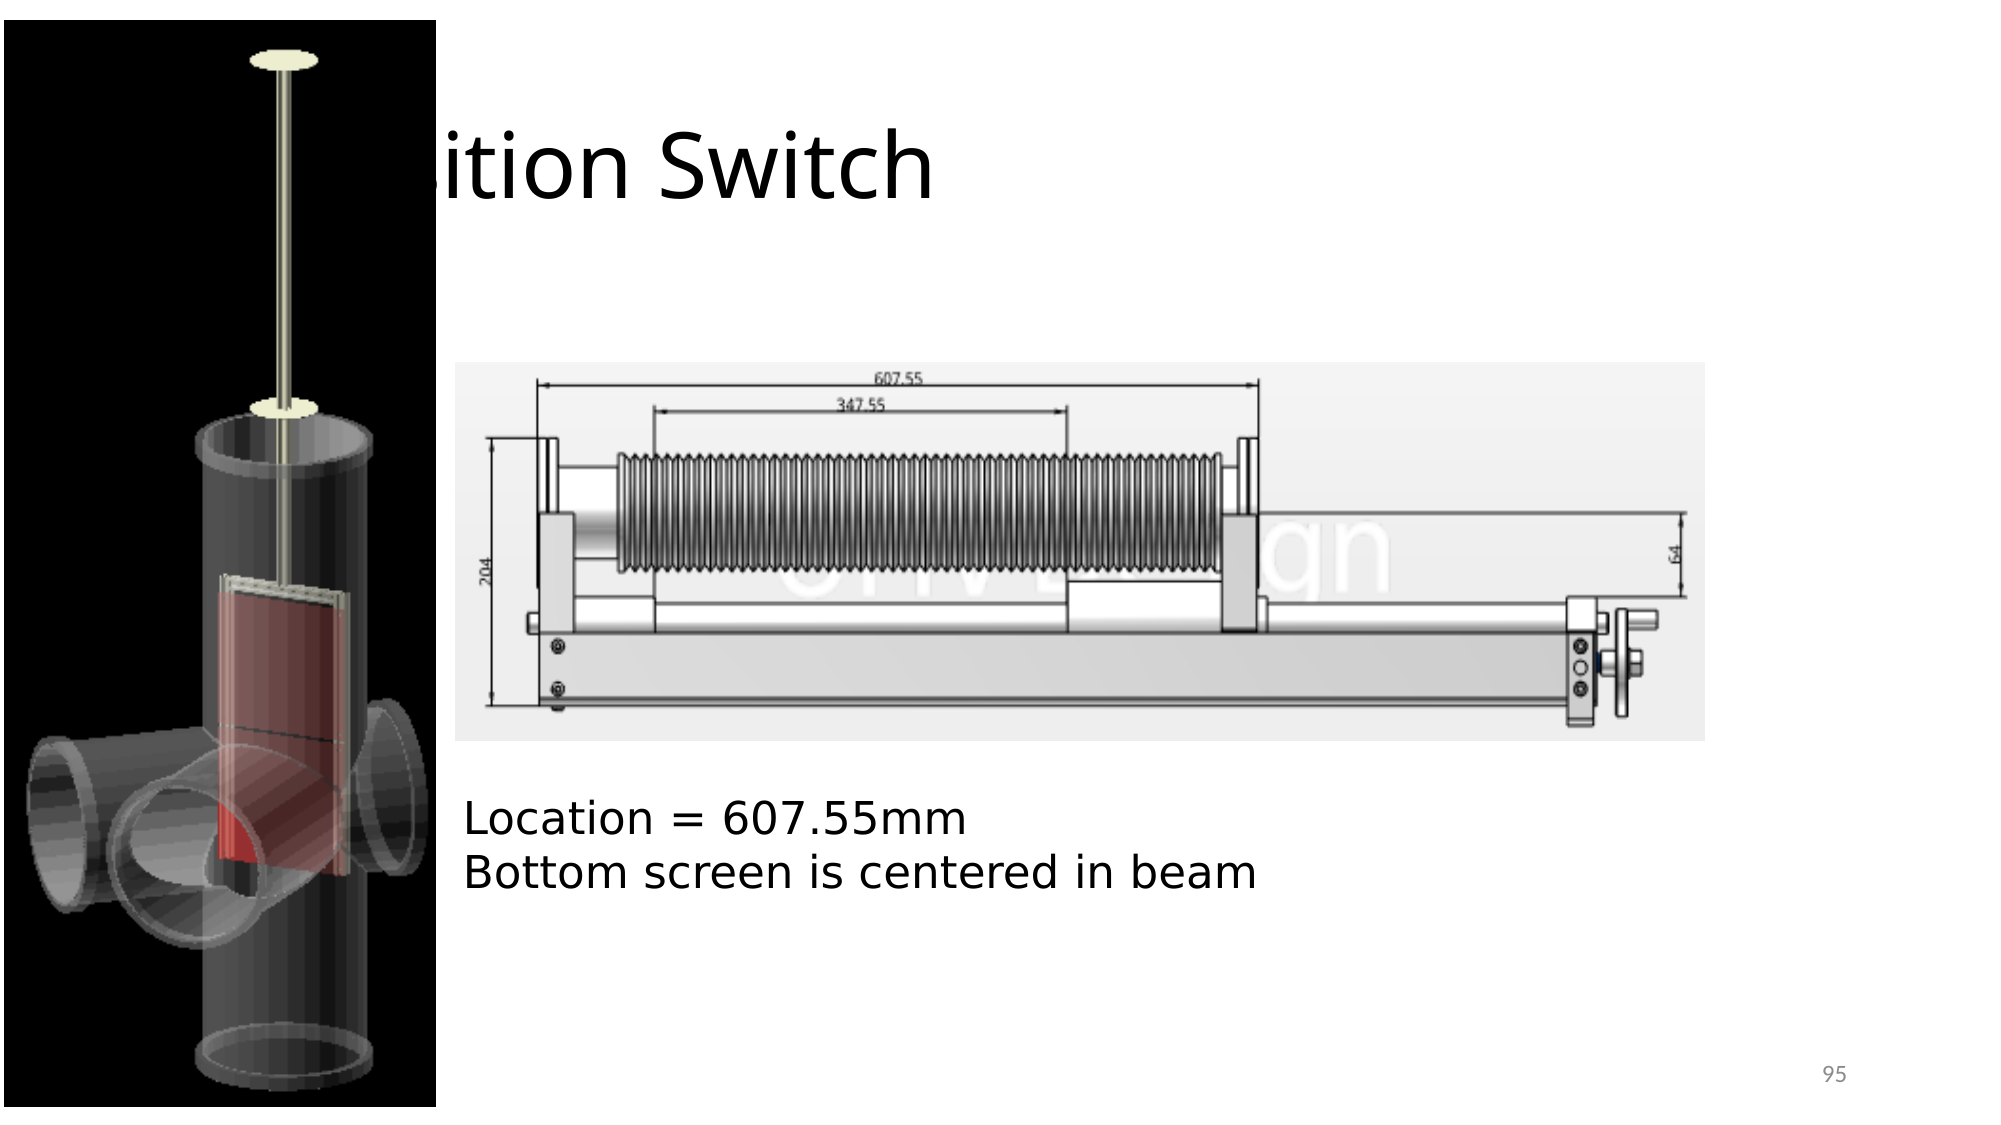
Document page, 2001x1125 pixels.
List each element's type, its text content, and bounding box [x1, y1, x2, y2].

picture [455, 362, 1705, 741]
picture [4, 19, 436, 1107]
title SB Position Switch [436, 67, 1863, 271]
text_box Location = 607.55mm Bottom screen is centered in beam [445, 780, 1277, 907]
slide_number 95 [1412, 1042, 1863, 1103]
